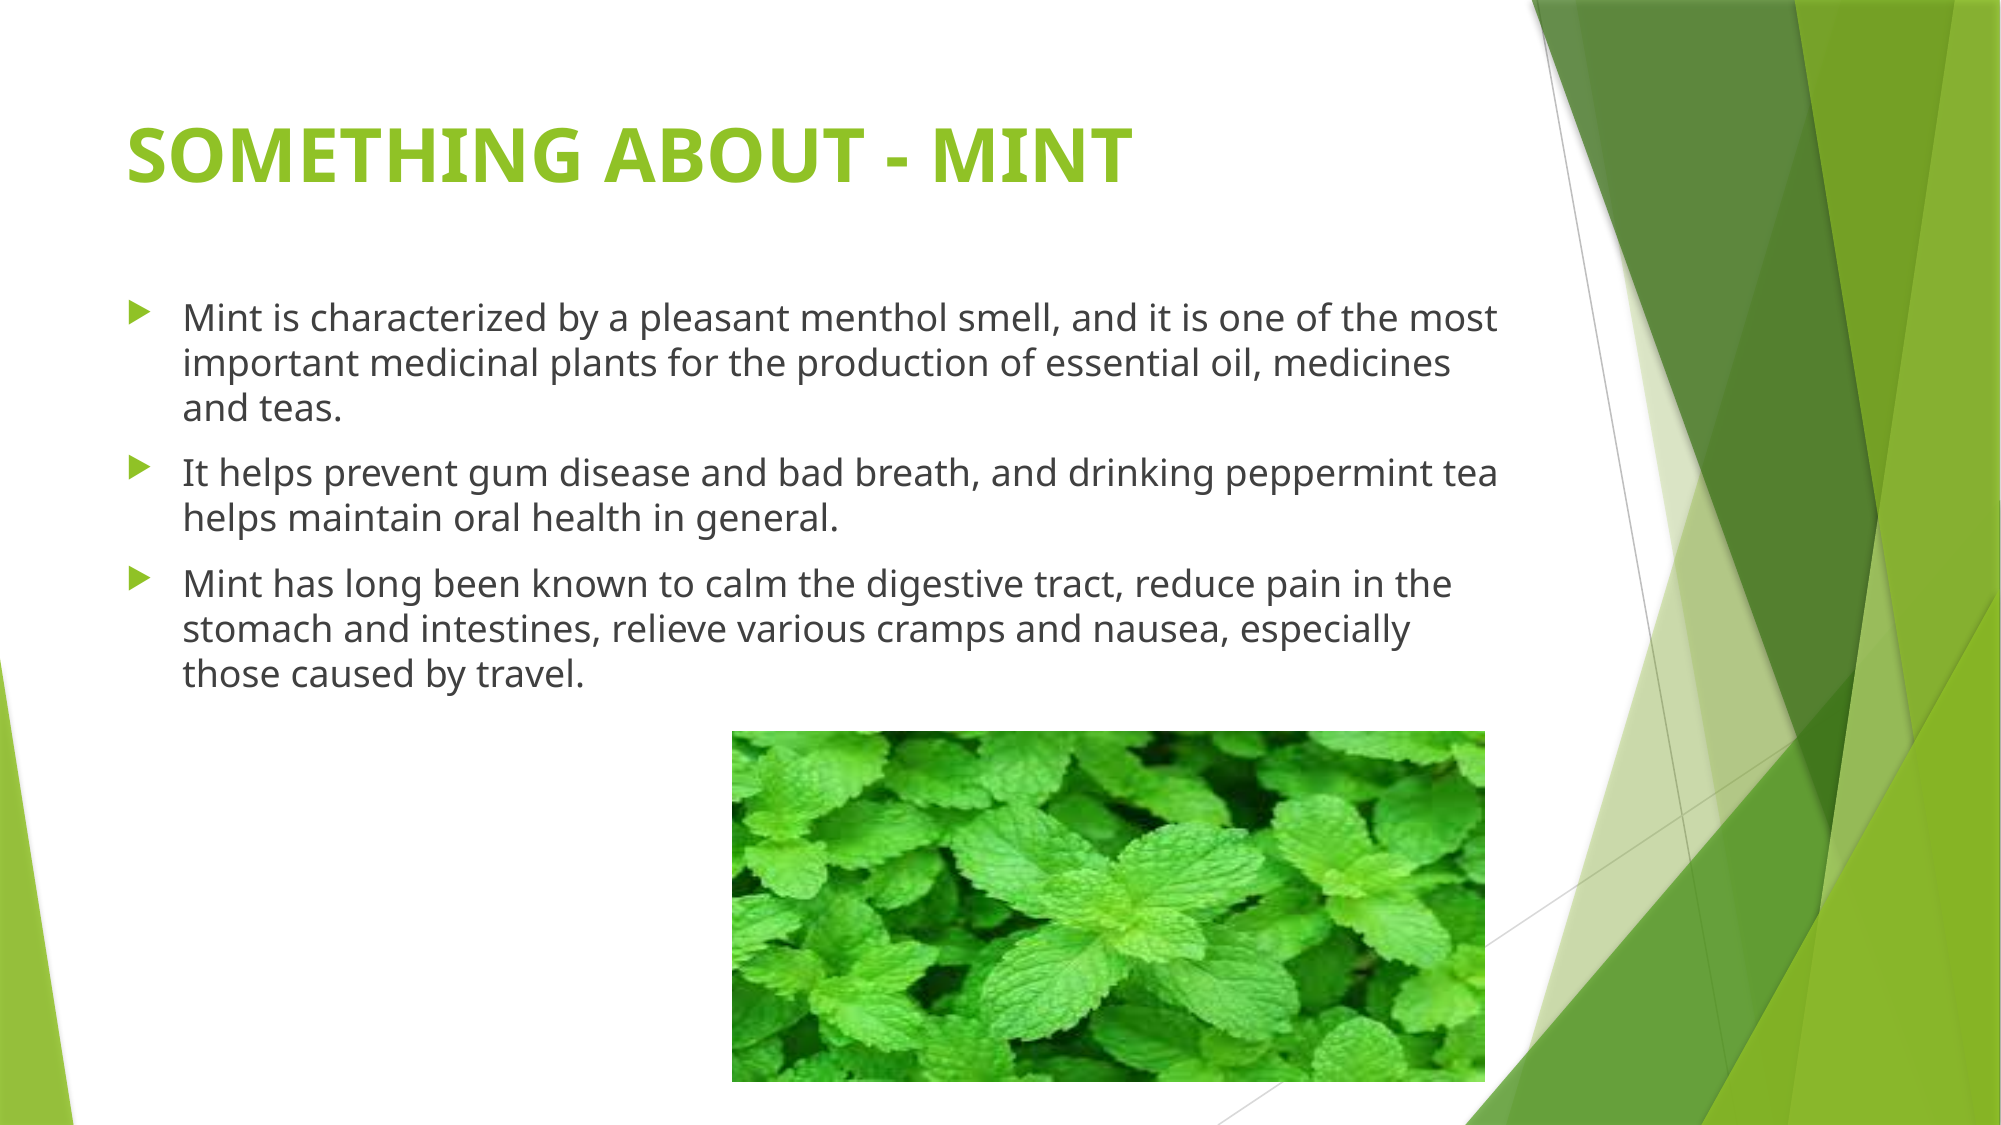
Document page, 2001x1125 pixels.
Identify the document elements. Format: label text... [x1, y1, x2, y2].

title SOMETHING ABOUT - MINT [111, 99, 1522, 286]
list Mint is characterized by a pleasant menthol smell, and it is one of the most important medicinal plants for the production of essential oil, medicines and teas. It helps prevent gum disease and bad breath, and drinking peppermint tea helps maintain oral health in general. Mint has long been known to calm the digestive tract, reduce pain in the stomach and intestines, relieve various cramps and nausea, especially those caused by travel. [111, 286, 1522, 992]
picture [731, 731, 1485, 1082]
